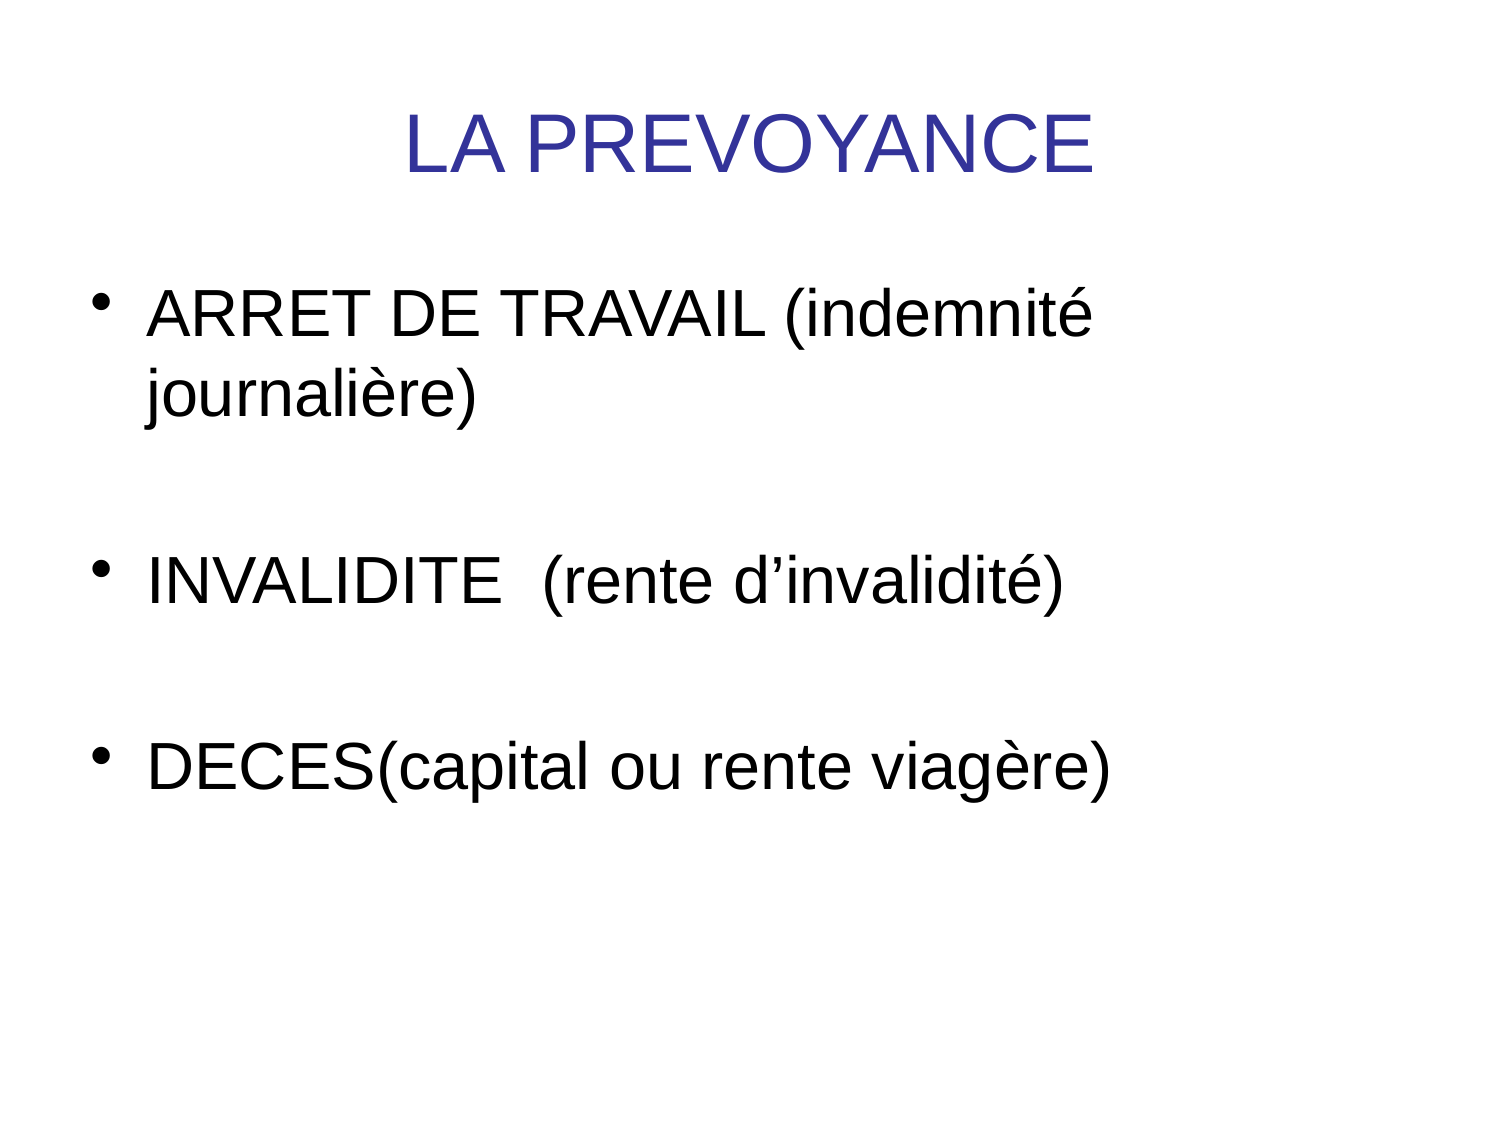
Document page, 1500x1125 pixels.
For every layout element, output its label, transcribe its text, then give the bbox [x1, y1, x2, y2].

list ARRET DE TRAVAIL (indemnité journalière) INVALIDITE (rente d’invalidité) DECES(capital ou rente viagère) [75, 262, 1425, 1005]
title LA PREVOYANCE [75, 45, 1425, 233]
